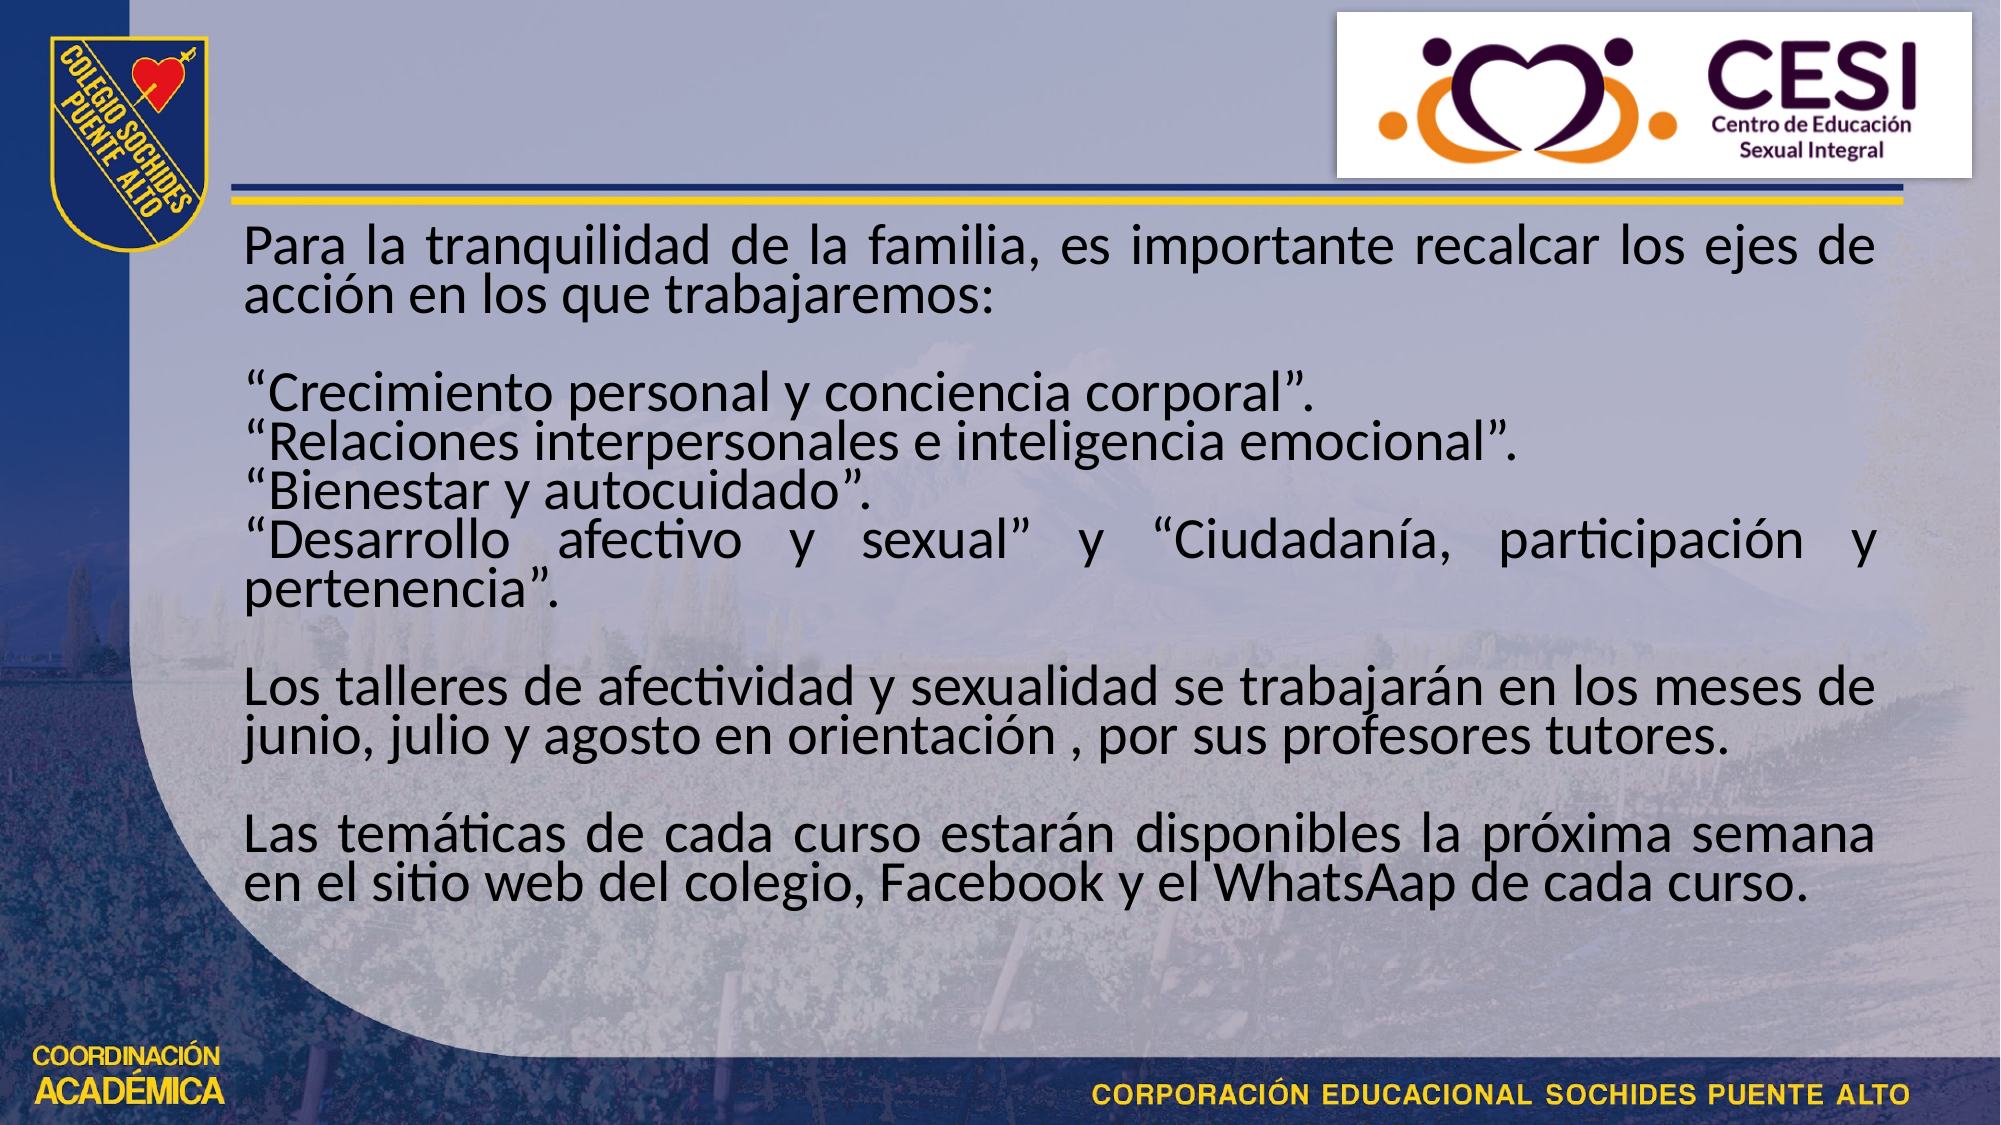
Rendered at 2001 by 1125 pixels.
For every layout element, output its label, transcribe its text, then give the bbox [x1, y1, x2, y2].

list Para la tranquilidad de la familia, es importante recalcar los ejes de acción en los que trabajaremos: “Crecimiento personal y conciencia corporal”. “Relaciones interpersonales e inteligencia emocional”. “Bienestar y autocuidado”. “Desarrollo afectivo y sexual” y “Ciudadanía, participación y pertenencia”. Los talleres de afectividad y sexualidad se trabajarán en los meses de junio, julio y agosto en orientación , por sus profesores tutores. Las temáticas de cada curso estarán disponibles la próxima semana en el sitio web del colegio, Facebook y el WhatsAap de cada curso. [228, 217, 1893, 932]
picture [0, 0, 2001, 1125]
